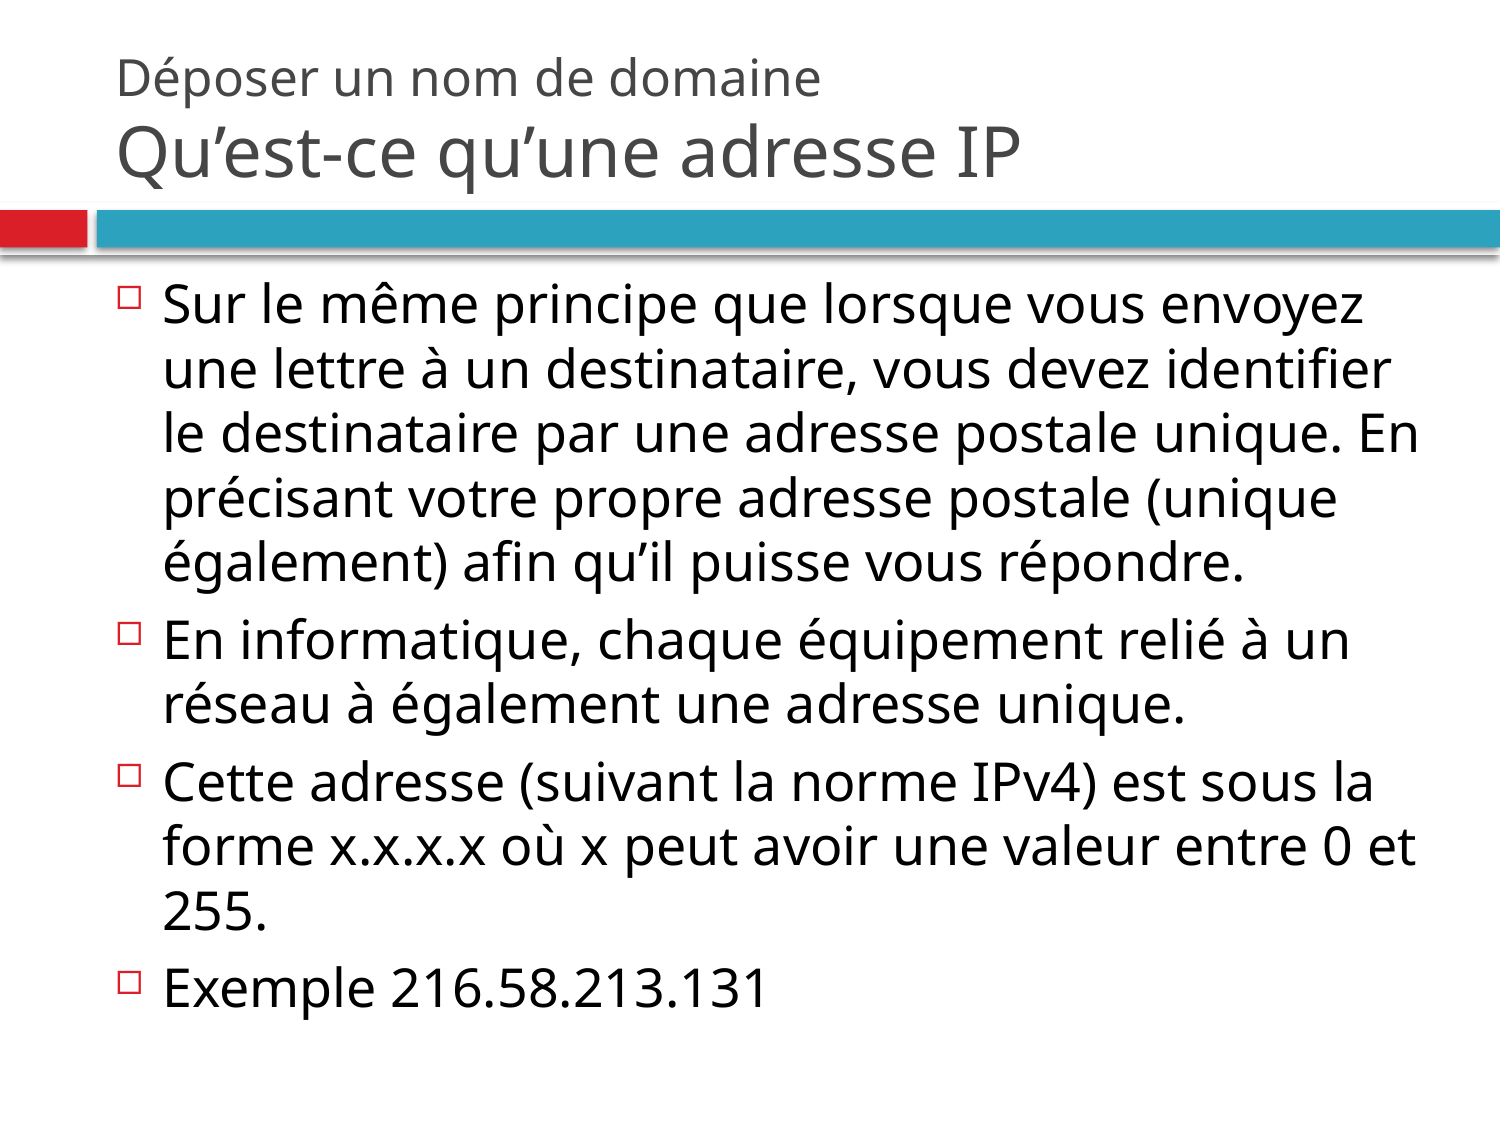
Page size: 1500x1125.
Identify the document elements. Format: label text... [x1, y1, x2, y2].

title Déposer un nom de domaine Qu’est-ce qu’une adresse IP [100, 37, 1438, 200]
list Sur le même principe que lorsque vous envoyez une lettre à un destinataire, vous devez identifier le destinataire par une adresse postale unique. En précisant votre propre adresse postale (unique également) afin qu’il puisse vous répondre. En informatique, chaque équipement relié à un réseau à également une adresse unique. Cette adresse (suivant la norme IPv4) est sous la forme x.x.x.x où x peut avoir une valeur entre 0 et 255. Exemple 216.58.213.131 [100, 262, 1459, 1071]
